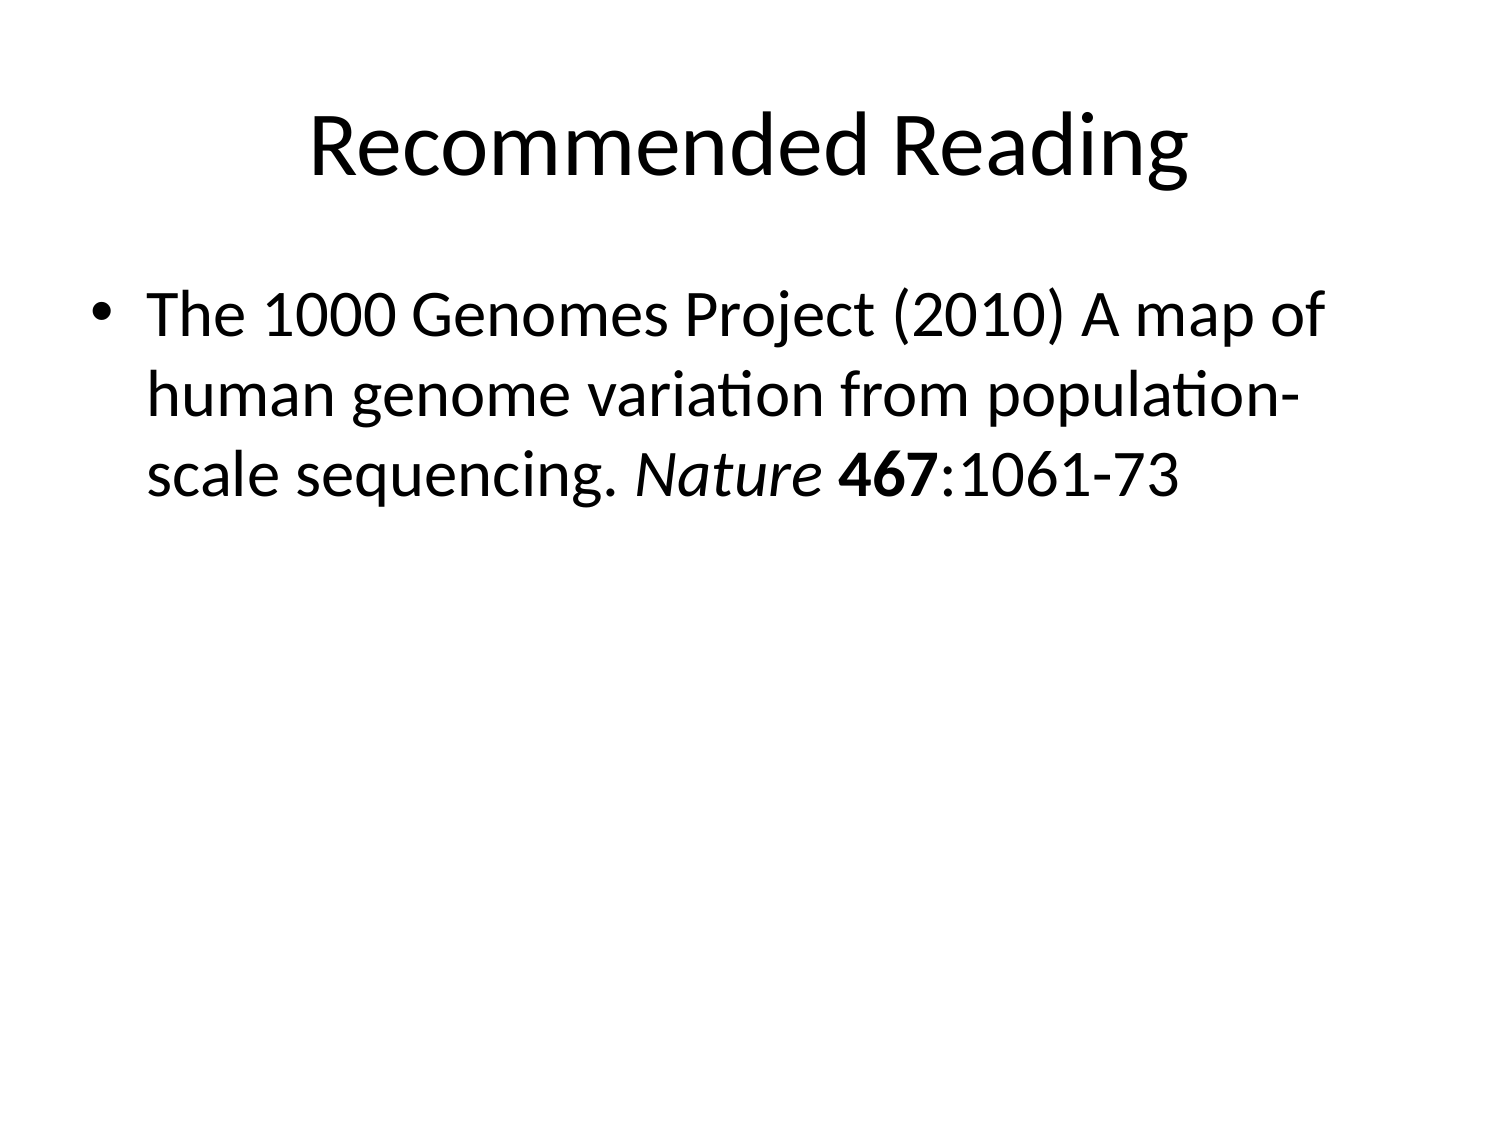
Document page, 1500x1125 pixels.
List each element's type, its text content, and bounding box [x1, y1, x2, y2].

title Recommended Reading [75, 45, 1425, 233]
list The 1000 Genomes Project (2010) A map of human genome variation from population-scale sequencing. Nature 467:1061-73 [75, 262, 1425, 1005]
